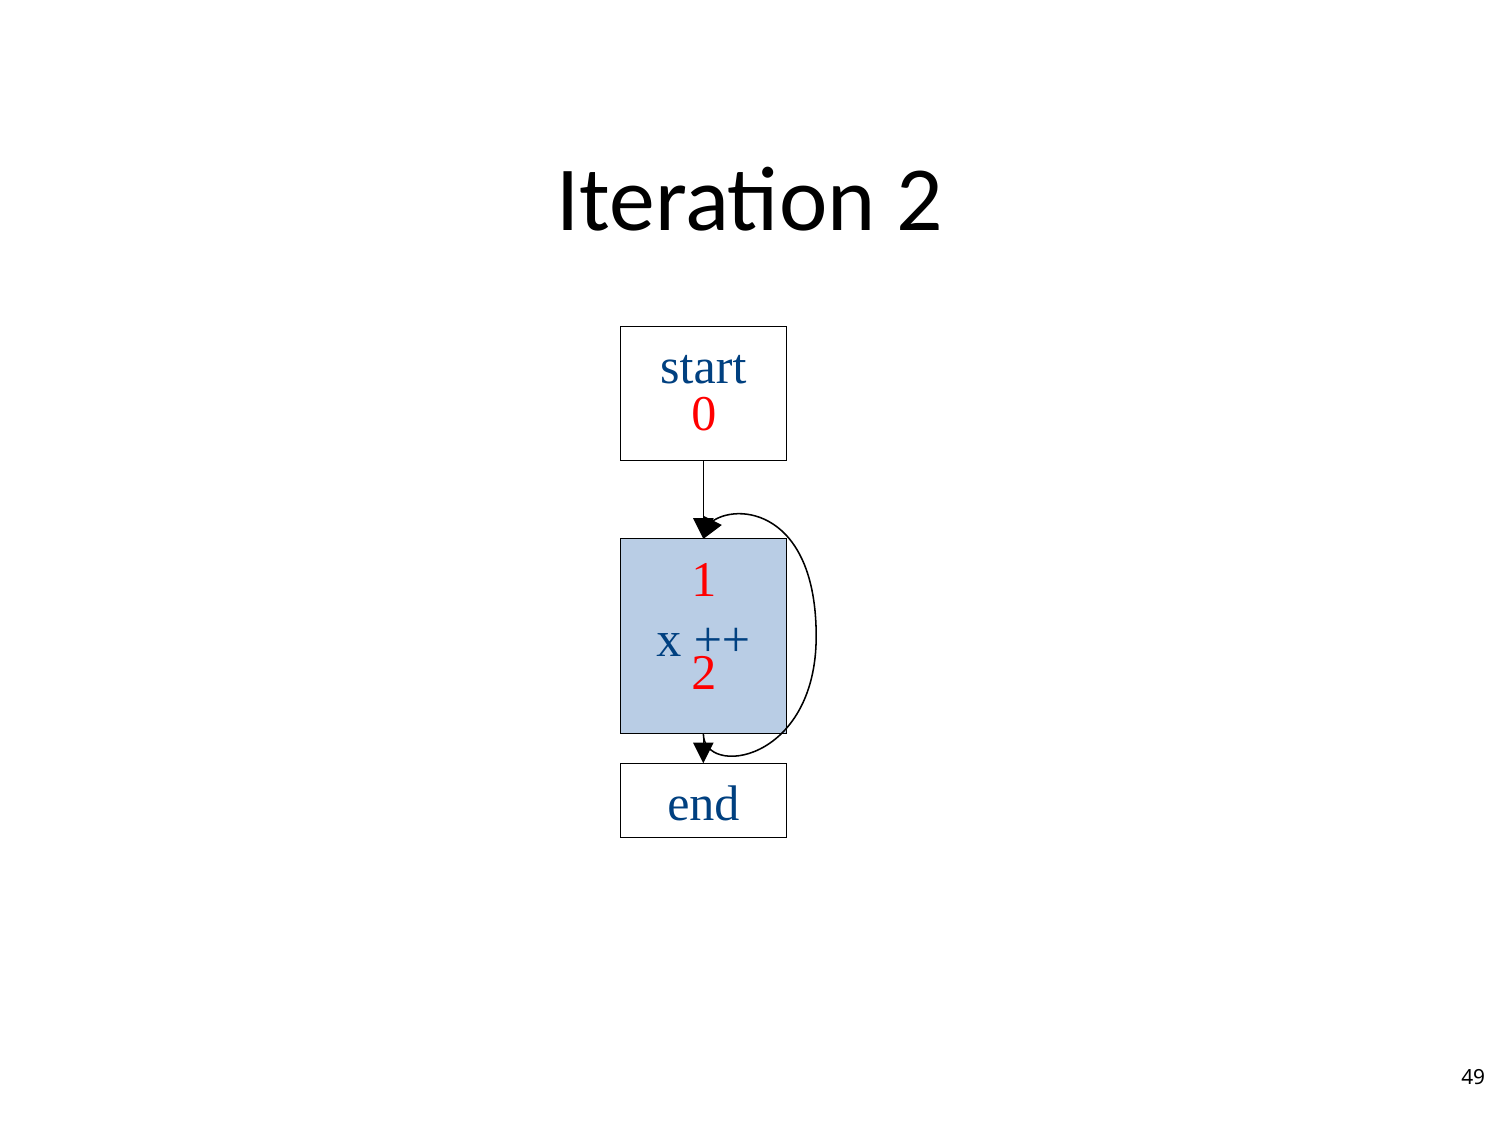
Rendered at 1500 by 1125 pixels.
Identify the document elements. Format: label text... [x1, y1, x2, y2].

text_box x ++ [620, 649, 787, 734]
text_box 0 [676, 373, 732, 449]
text_box 2 [676, 649, 732, 707]
slide_number 49 [1187, 1055, 1500, 1102]
text_box 2 [676, 631, 732, 635]
text_box start [620, 326, 787, 461]
text_box x ++ [620, 538, 787, 635]
text_box 1 [676, 538, 732, 614]
title Iteration 2 [112, 99, 1388, 288]
text_box end [620, 763, 787, 838]
